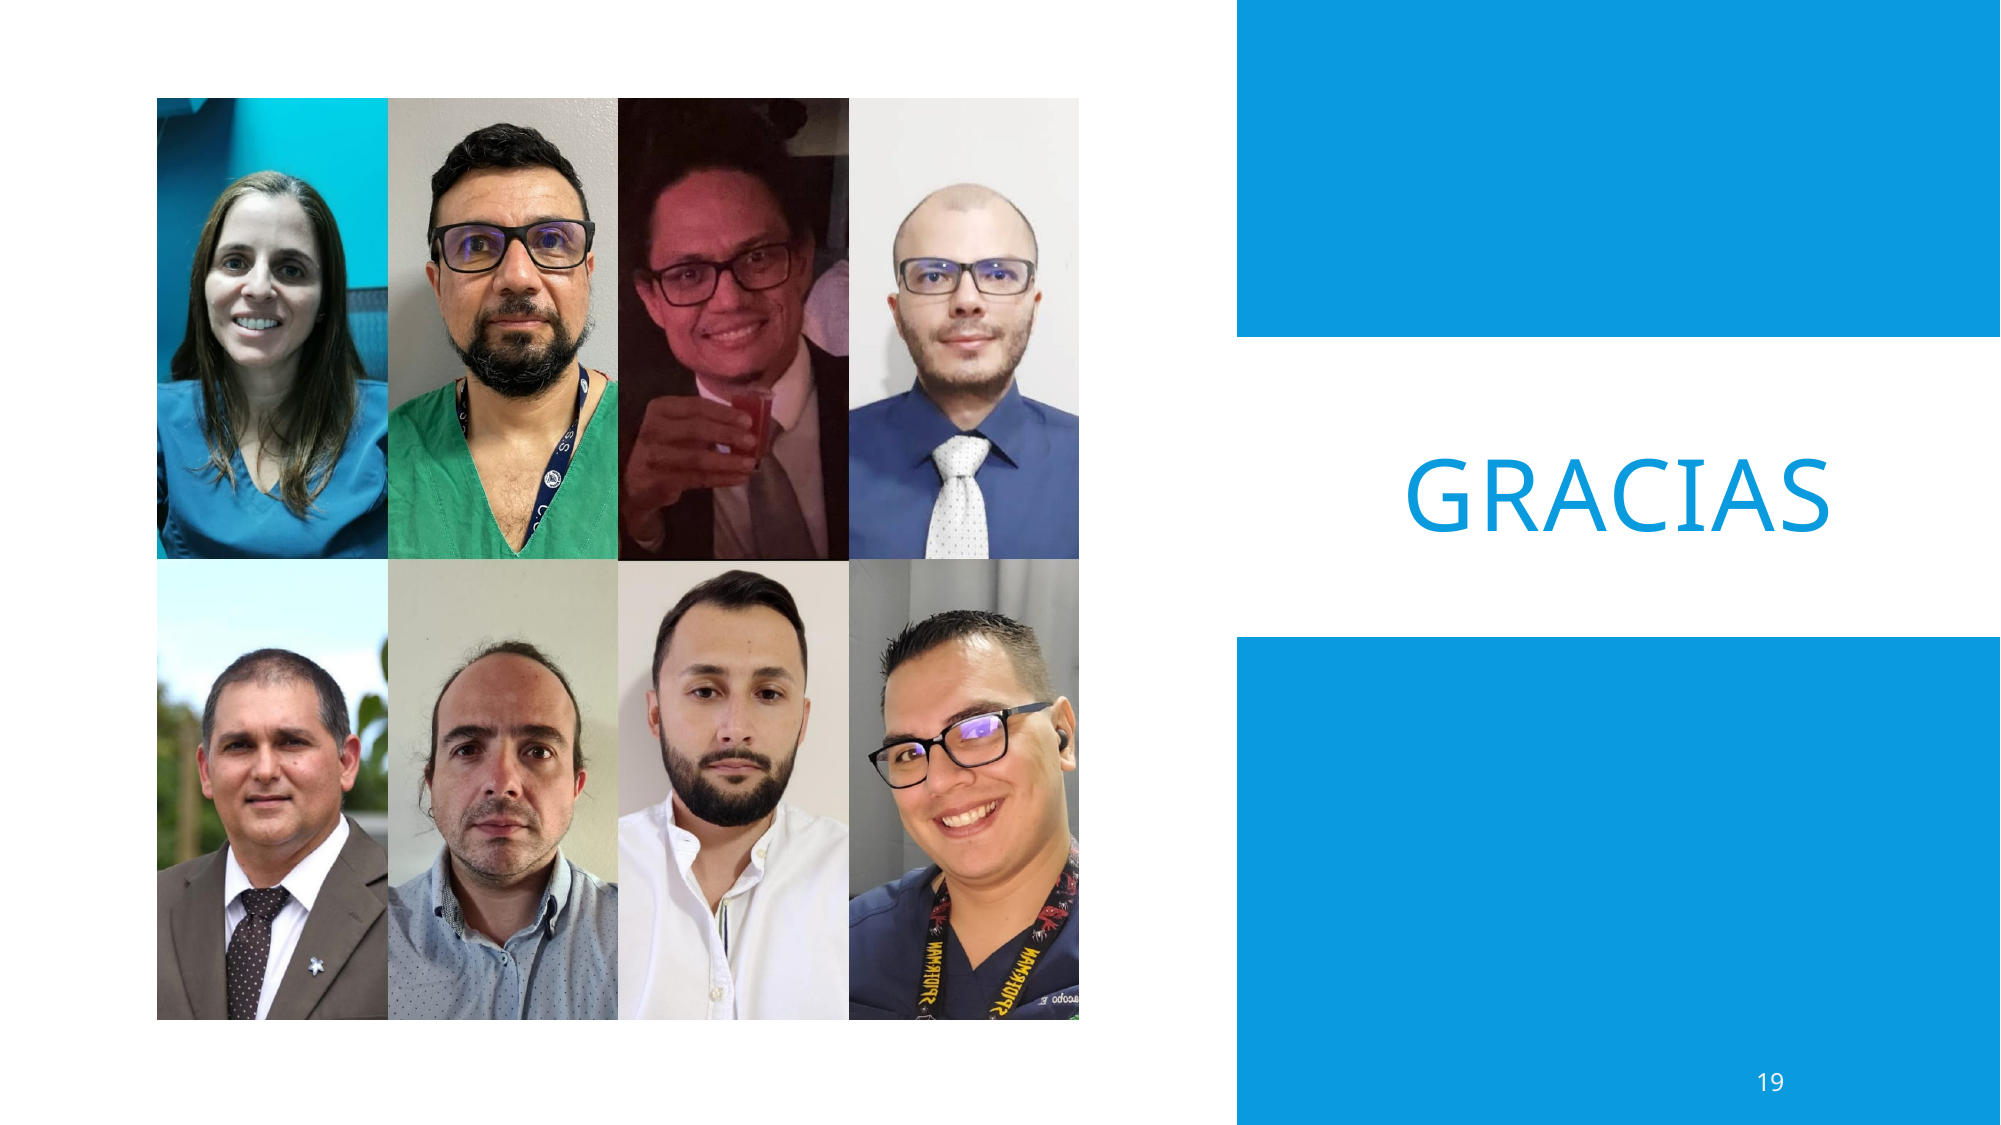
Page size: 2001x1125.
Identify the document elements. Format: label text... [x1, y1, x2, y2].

text_box [0, 0, 1238, 1125]
slide_number 19 [1748, 1053, 1904, 1114]
text_box [1238, 336, 2000, 638]
title Gracias [1290, 360, 1947, 646]
picture [156, 157, 175, 167]
picture [156, 97, 233, 183]
text_box [1238, 638, 2000, 1125]
text_box [1238, 0, 2000, 336]
picture [156, 97, 1080, 1021]
